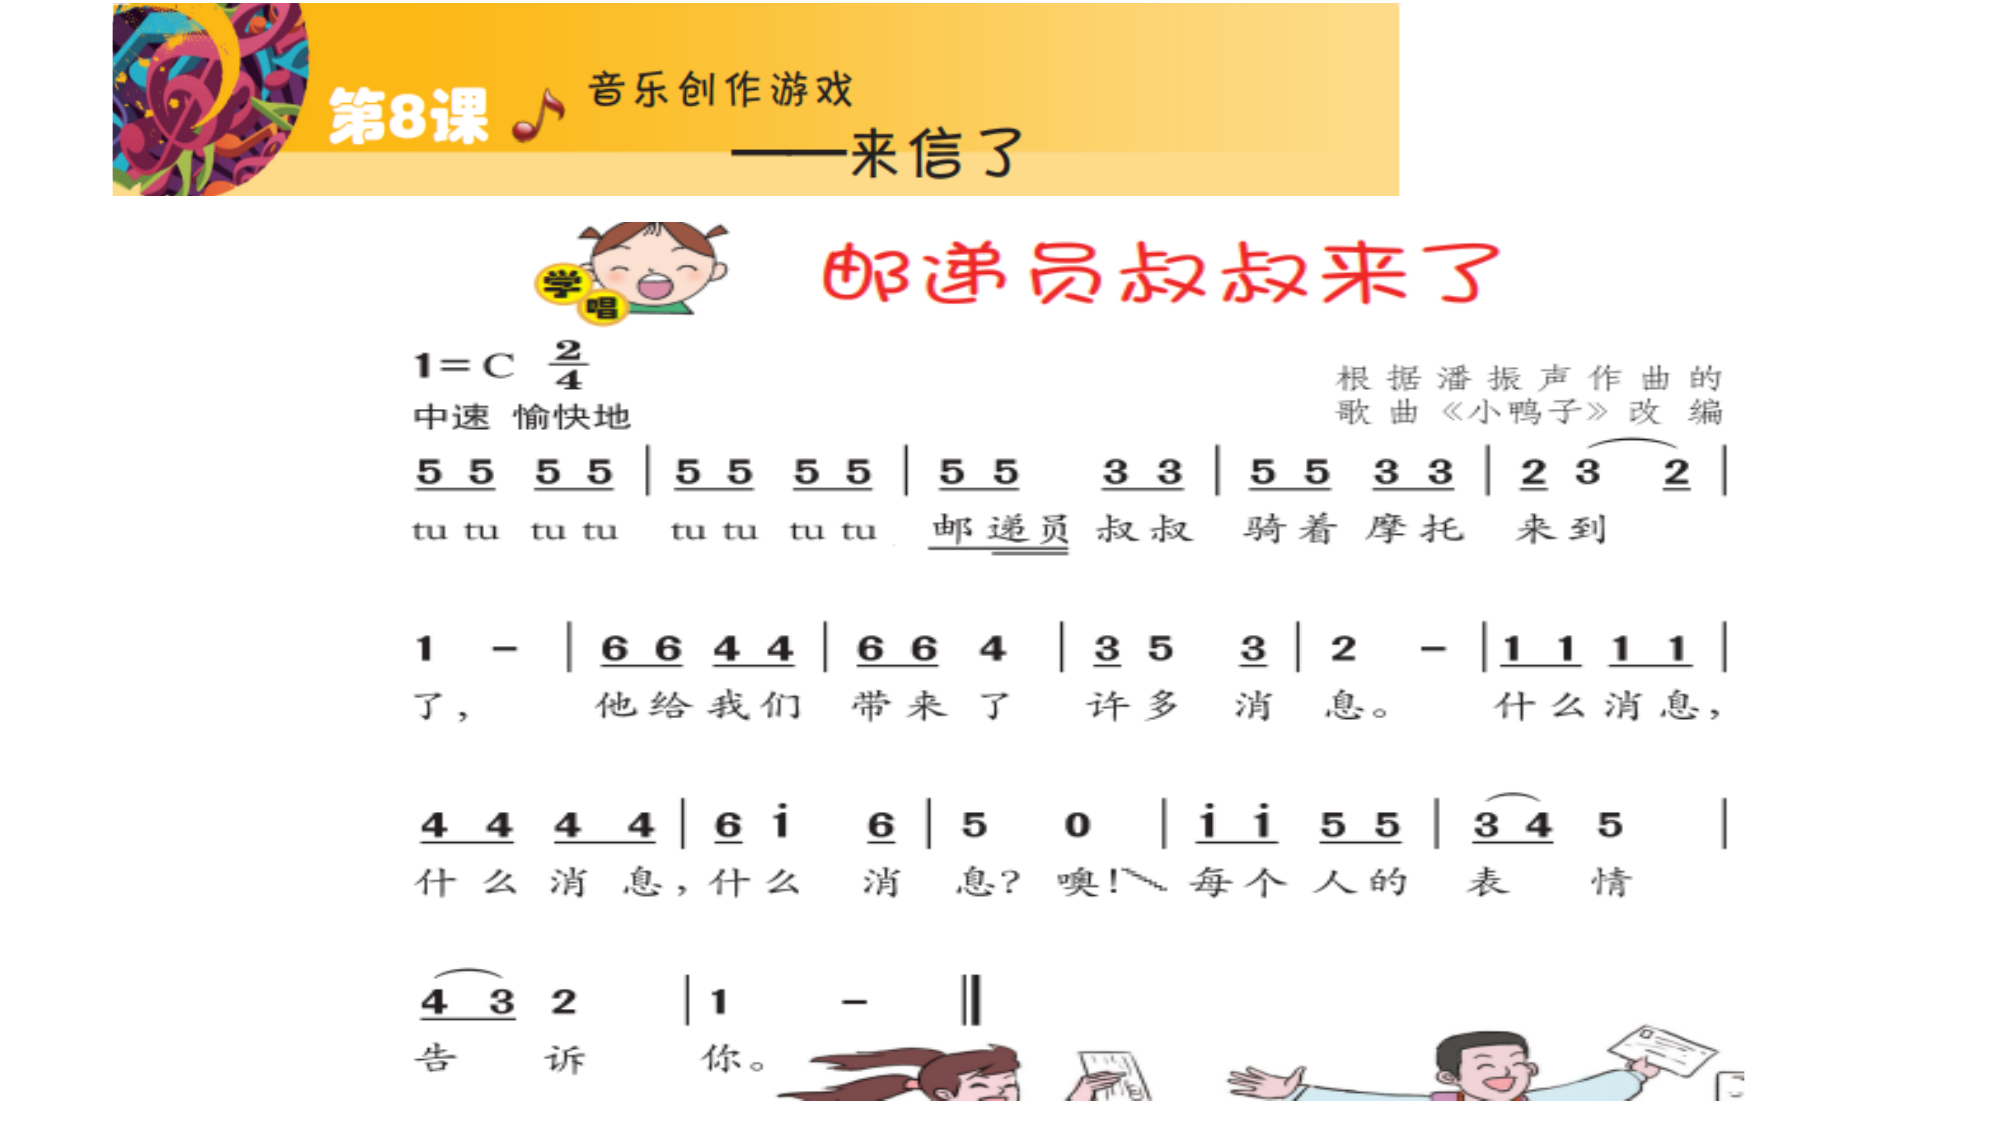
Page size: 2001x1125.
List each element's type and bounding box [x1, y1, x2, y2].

list [112, 2, 1402, 196]
text_box [344, 222, 1745, 1101]
